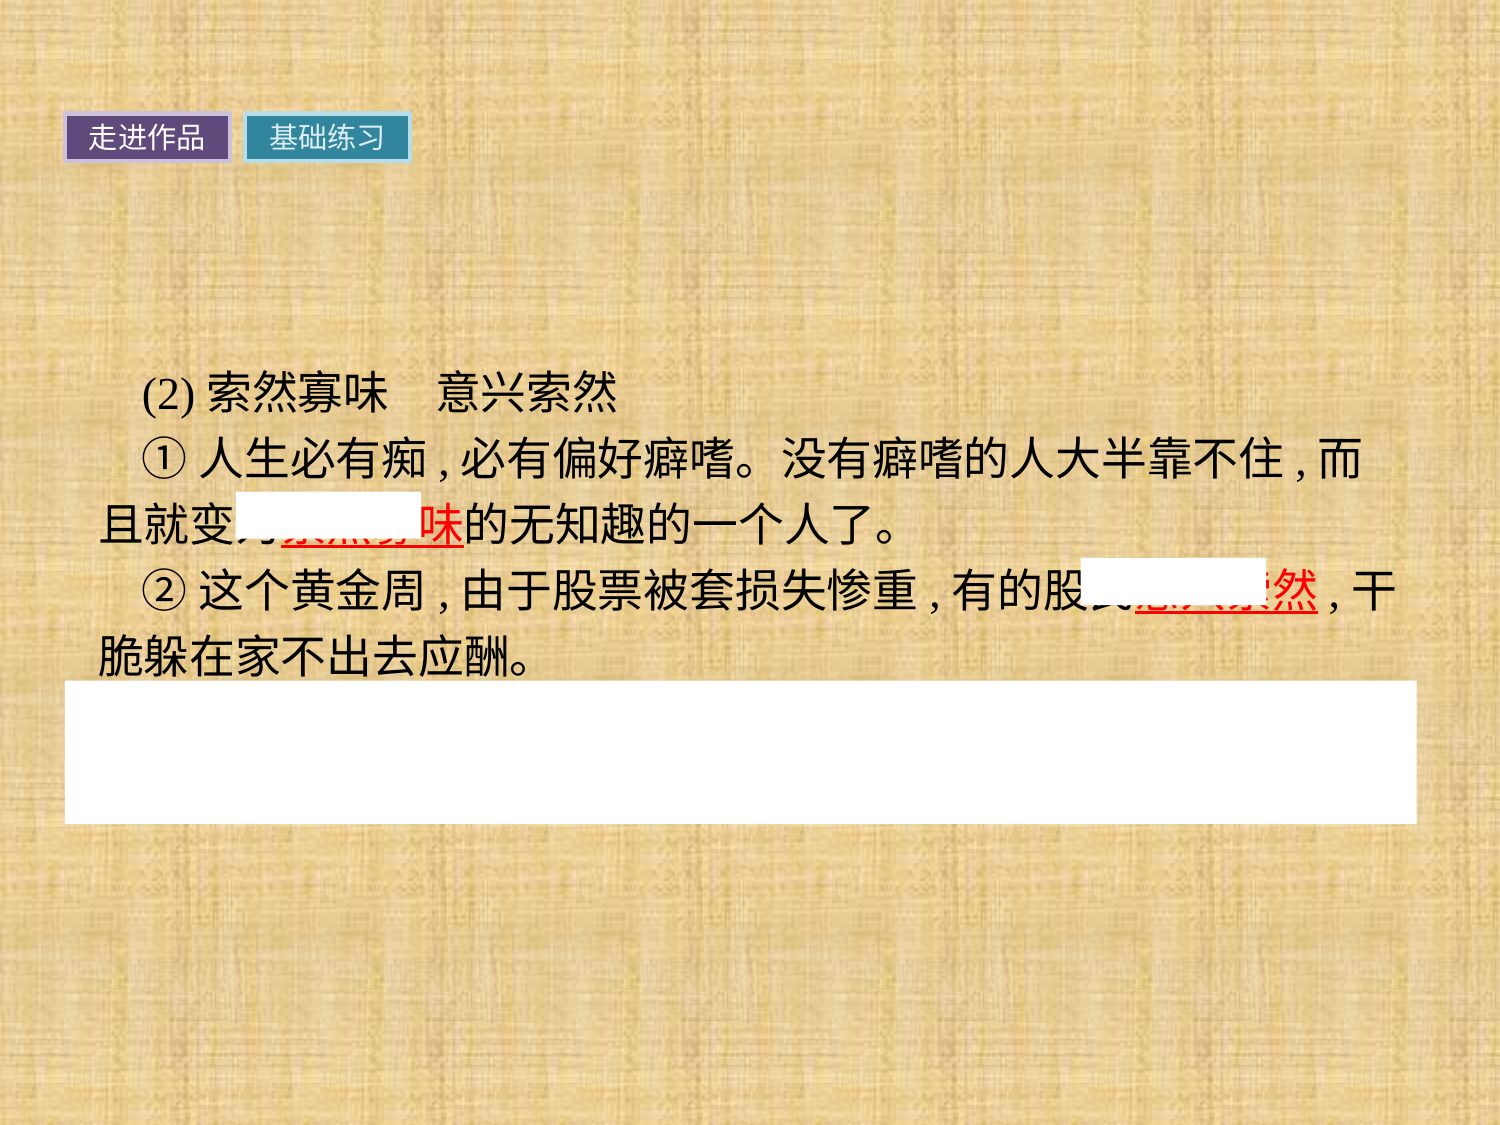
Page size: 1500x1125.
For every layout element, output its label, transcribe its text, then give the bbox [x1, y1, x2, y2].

text_box [234, 490, 423, 541]
text_box 走进作品 [63, 111, 232, 163]
text_box (2)索然寡味 意兴索然 ①人生必有痴,必有偏好癖嗜。没有癖嗜的人大半靠不住,而且就变为索然寡味的无知趣的一个人了。 ②这个黄金周,由于股票被套损失惨重,有的股民意兴索然,干脆躲在家不出去应酬。 提示二者都有没有意味、没有兴趣之意。“索然寡味”形容枯燥,没有趣味,多指人、物;“意兴索然”是没有兴致,多指事。 [83, 345, 1417, 679]
text_box 基础练习 [243, 111, 412, 163]
picture [0, 0, 1500, 1125]
text_box [1079, 556, 1268, 607]
text_box [63, 679, 1419, 826]
